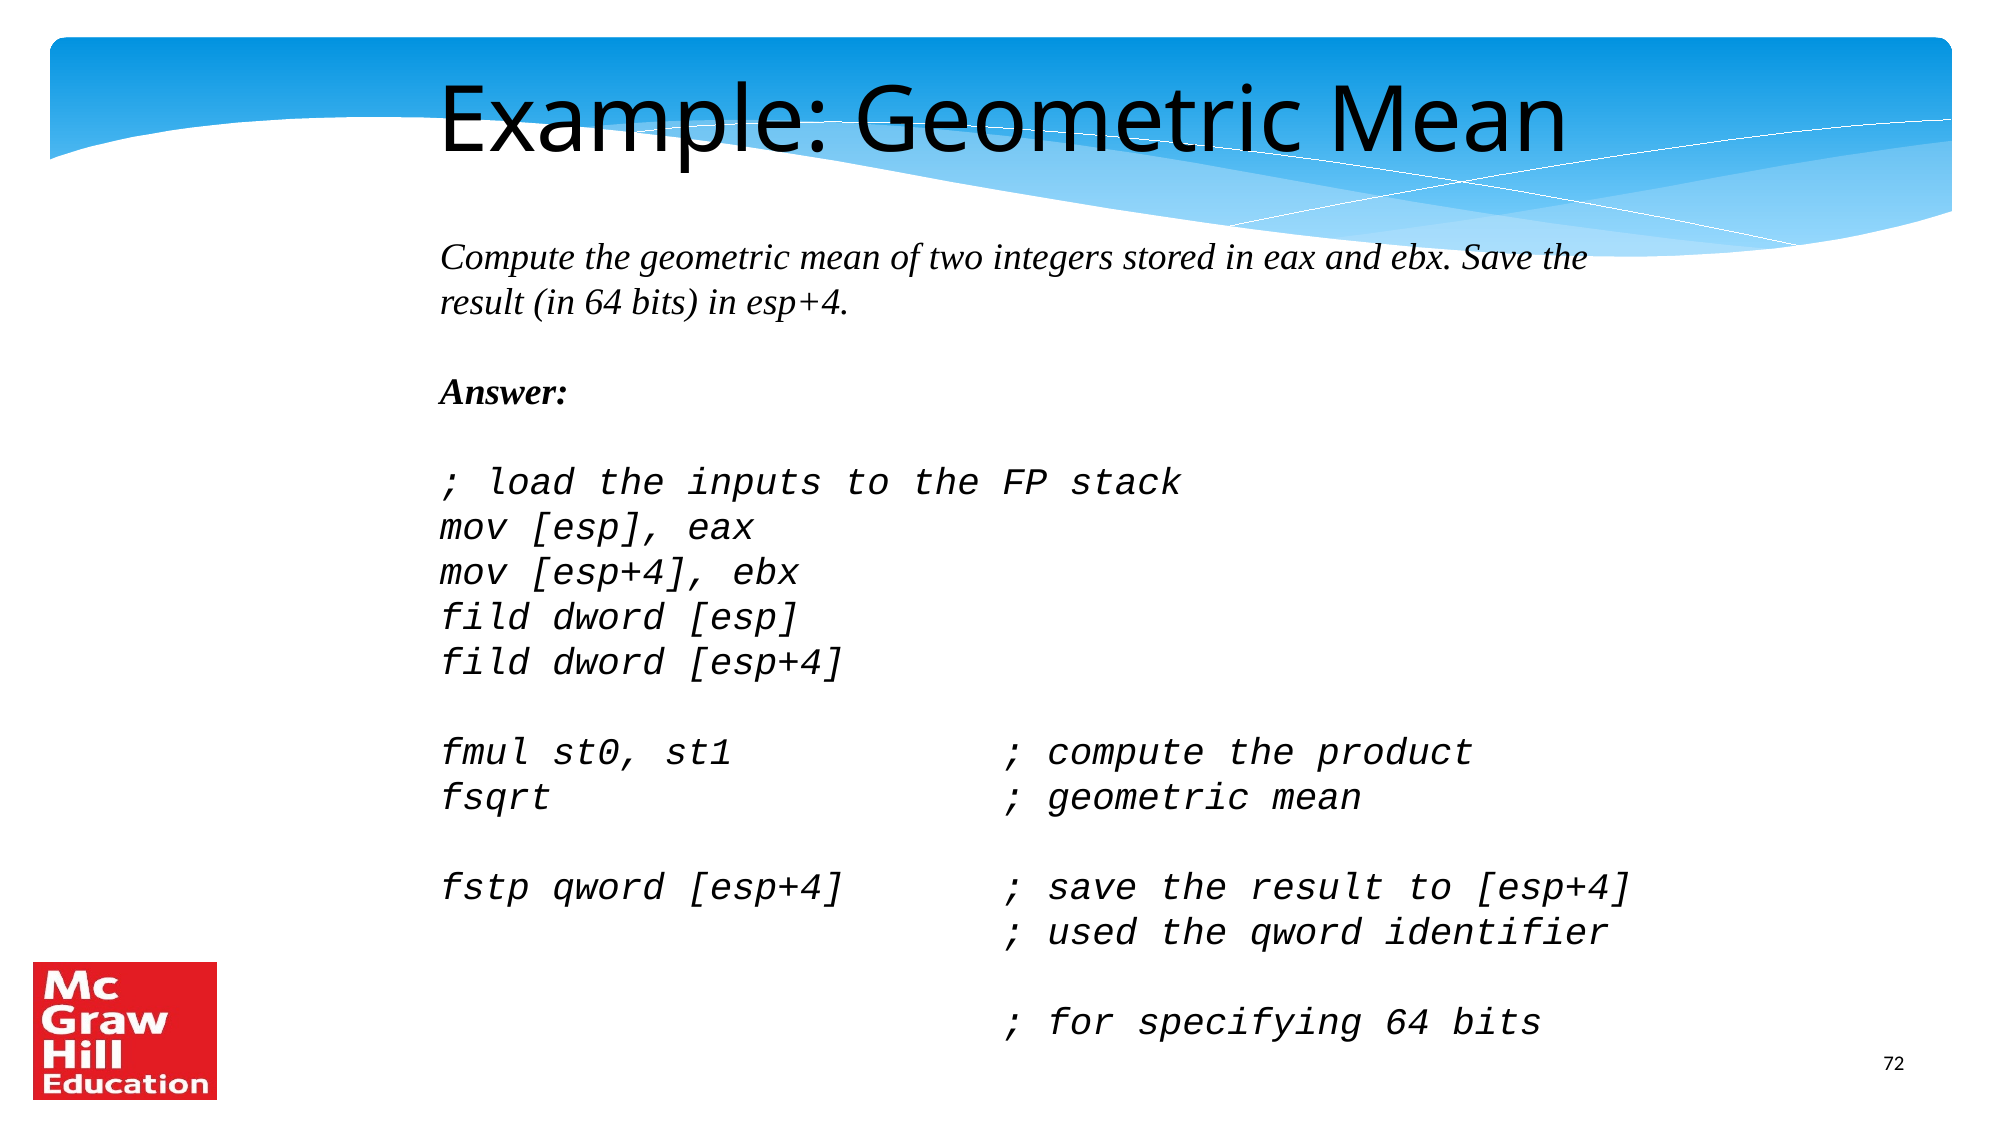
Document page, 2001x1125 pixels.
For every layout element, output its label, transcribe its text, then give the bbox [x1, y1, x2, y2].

picture [33, 962, 217, 1100]
text_box Example: Geometric Mean [395, 37, 1613, 192]
text_box Compute the geometric mean of two integers stored in eax and ebx. Save the result (in 64 bits) in esp+4. Answer: ; load the inputs to the FP stack mov [esp], eax mov [esp+4], ebx fild dword [esp] fild dword [esp+4] fmul st0, st1 ; compute the product fsqrt ; geometric mean fstp qword [esp+4] ; save the result to [esp+4] ; used the qword identifier ; for specifying 64 bits [425, 224, 1650, 1125]
